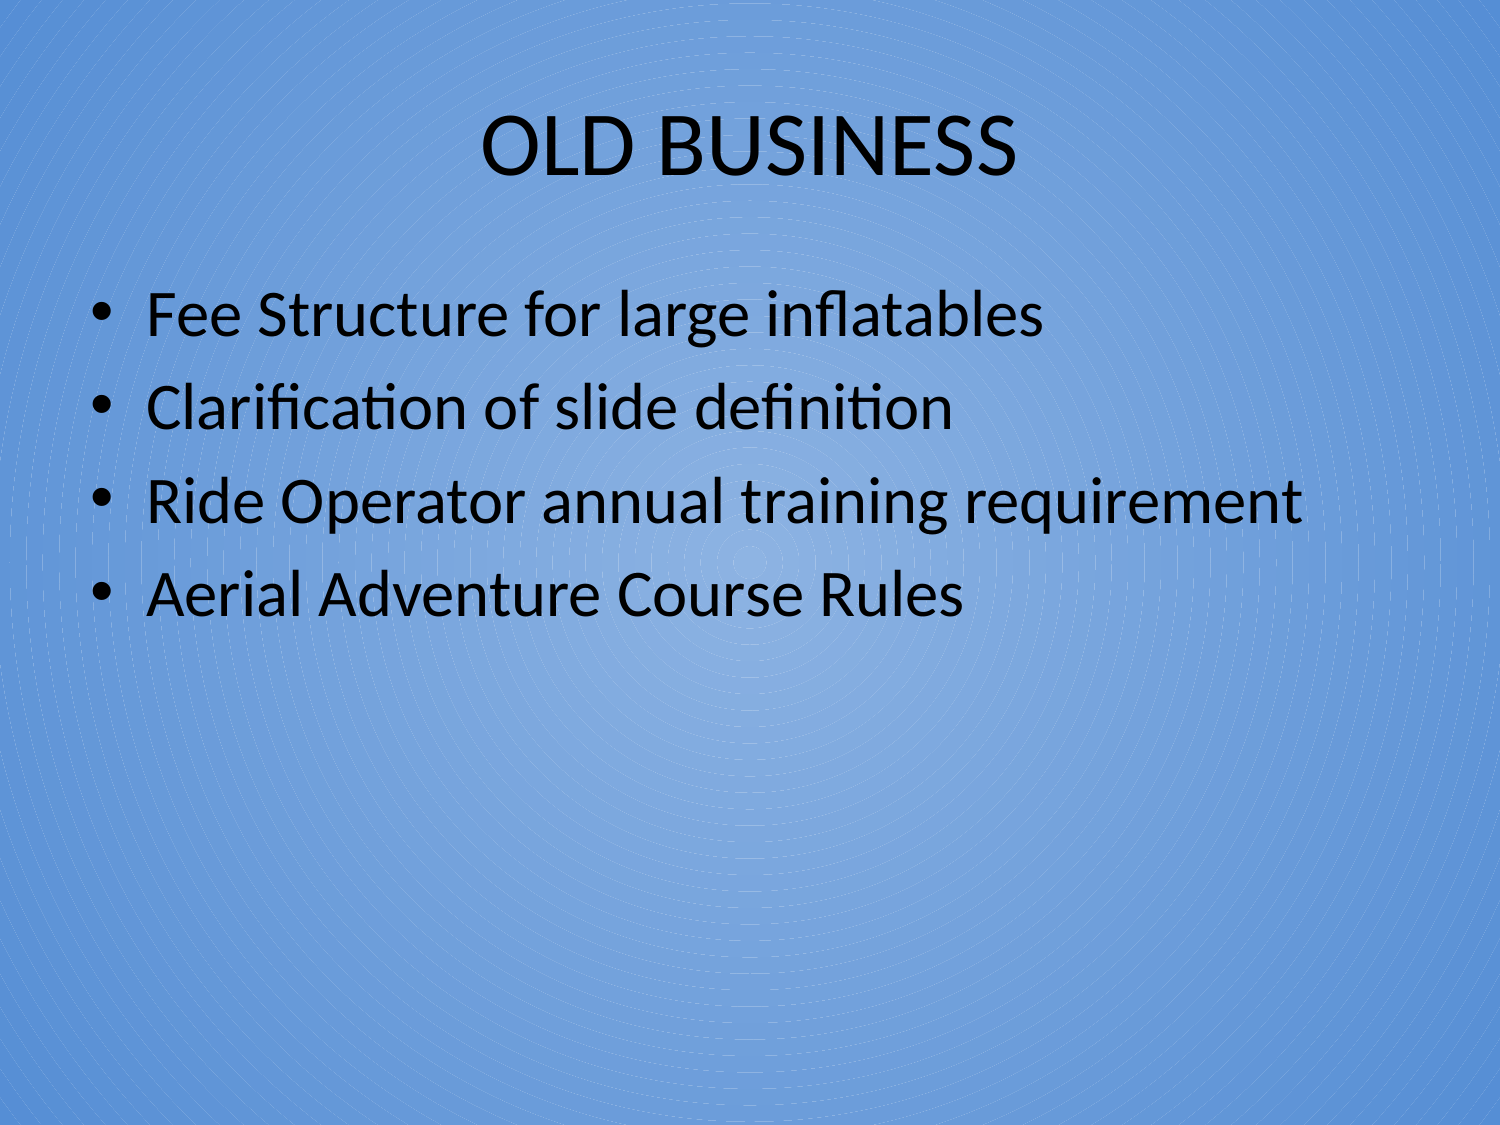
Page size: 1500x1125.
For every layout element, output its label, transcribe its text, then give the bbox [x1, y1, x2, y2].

title OLD BUSINESS [75, 45, 1425, 233]
list Fee Structure for large inflatables Clarification of slide definition Ride Operator annual training requirement Aerial Adventure Course Rules [75, 262, 1425, 1005]
